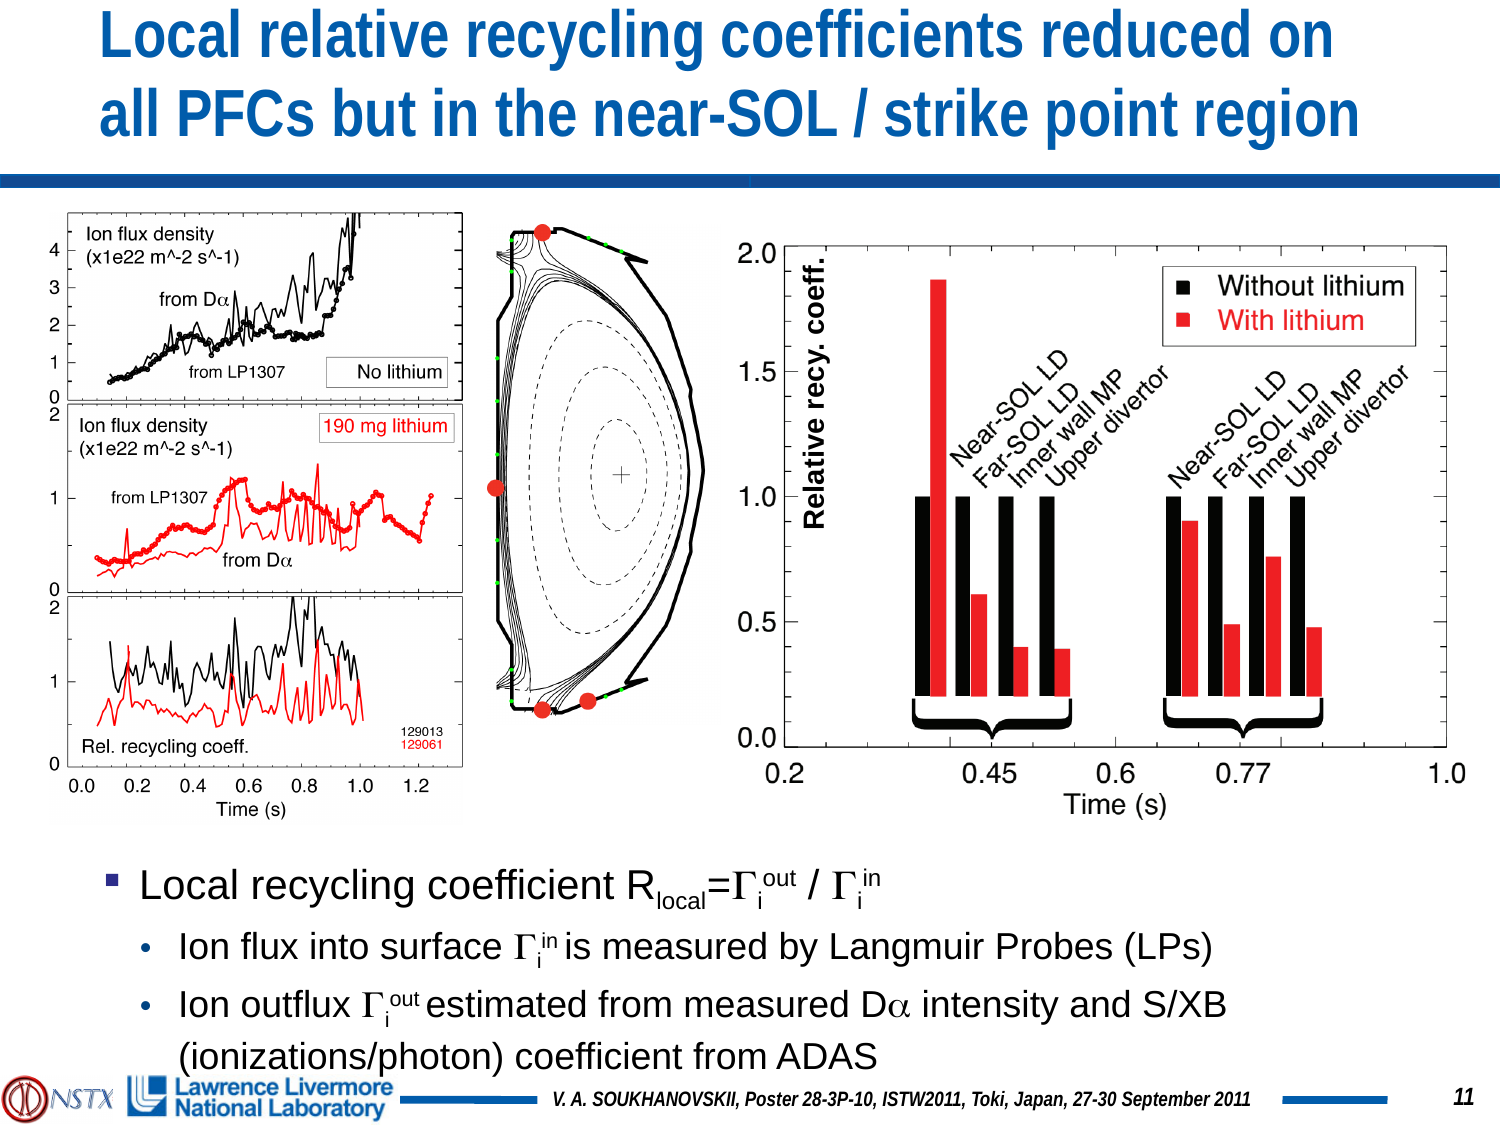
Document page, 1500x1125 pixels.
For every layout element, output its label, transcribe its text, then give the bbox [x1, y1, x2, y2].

picture [487, 224, 722, 725]
title Local relative recycling coefficients reduced on all PFCs but in the near-SOL / strike point region [99, 24, 1405, 159]
picture [737, 237, 1466, 826]
picture [49, 212, 463, 825]
picture [0, 1075, 113, 1124]
list Local recycling coefficient Rlocal=Giout / Giin Ion flux into surface Giin is measured by Langmuir Probes (LPs) Ion outflux Giout estimated from measured Da intensity and S/XB (ionizations/photon) coefficient from ADAS [87, 849, 1413, 1051]
picture [125, 1074, 400, 1125]
